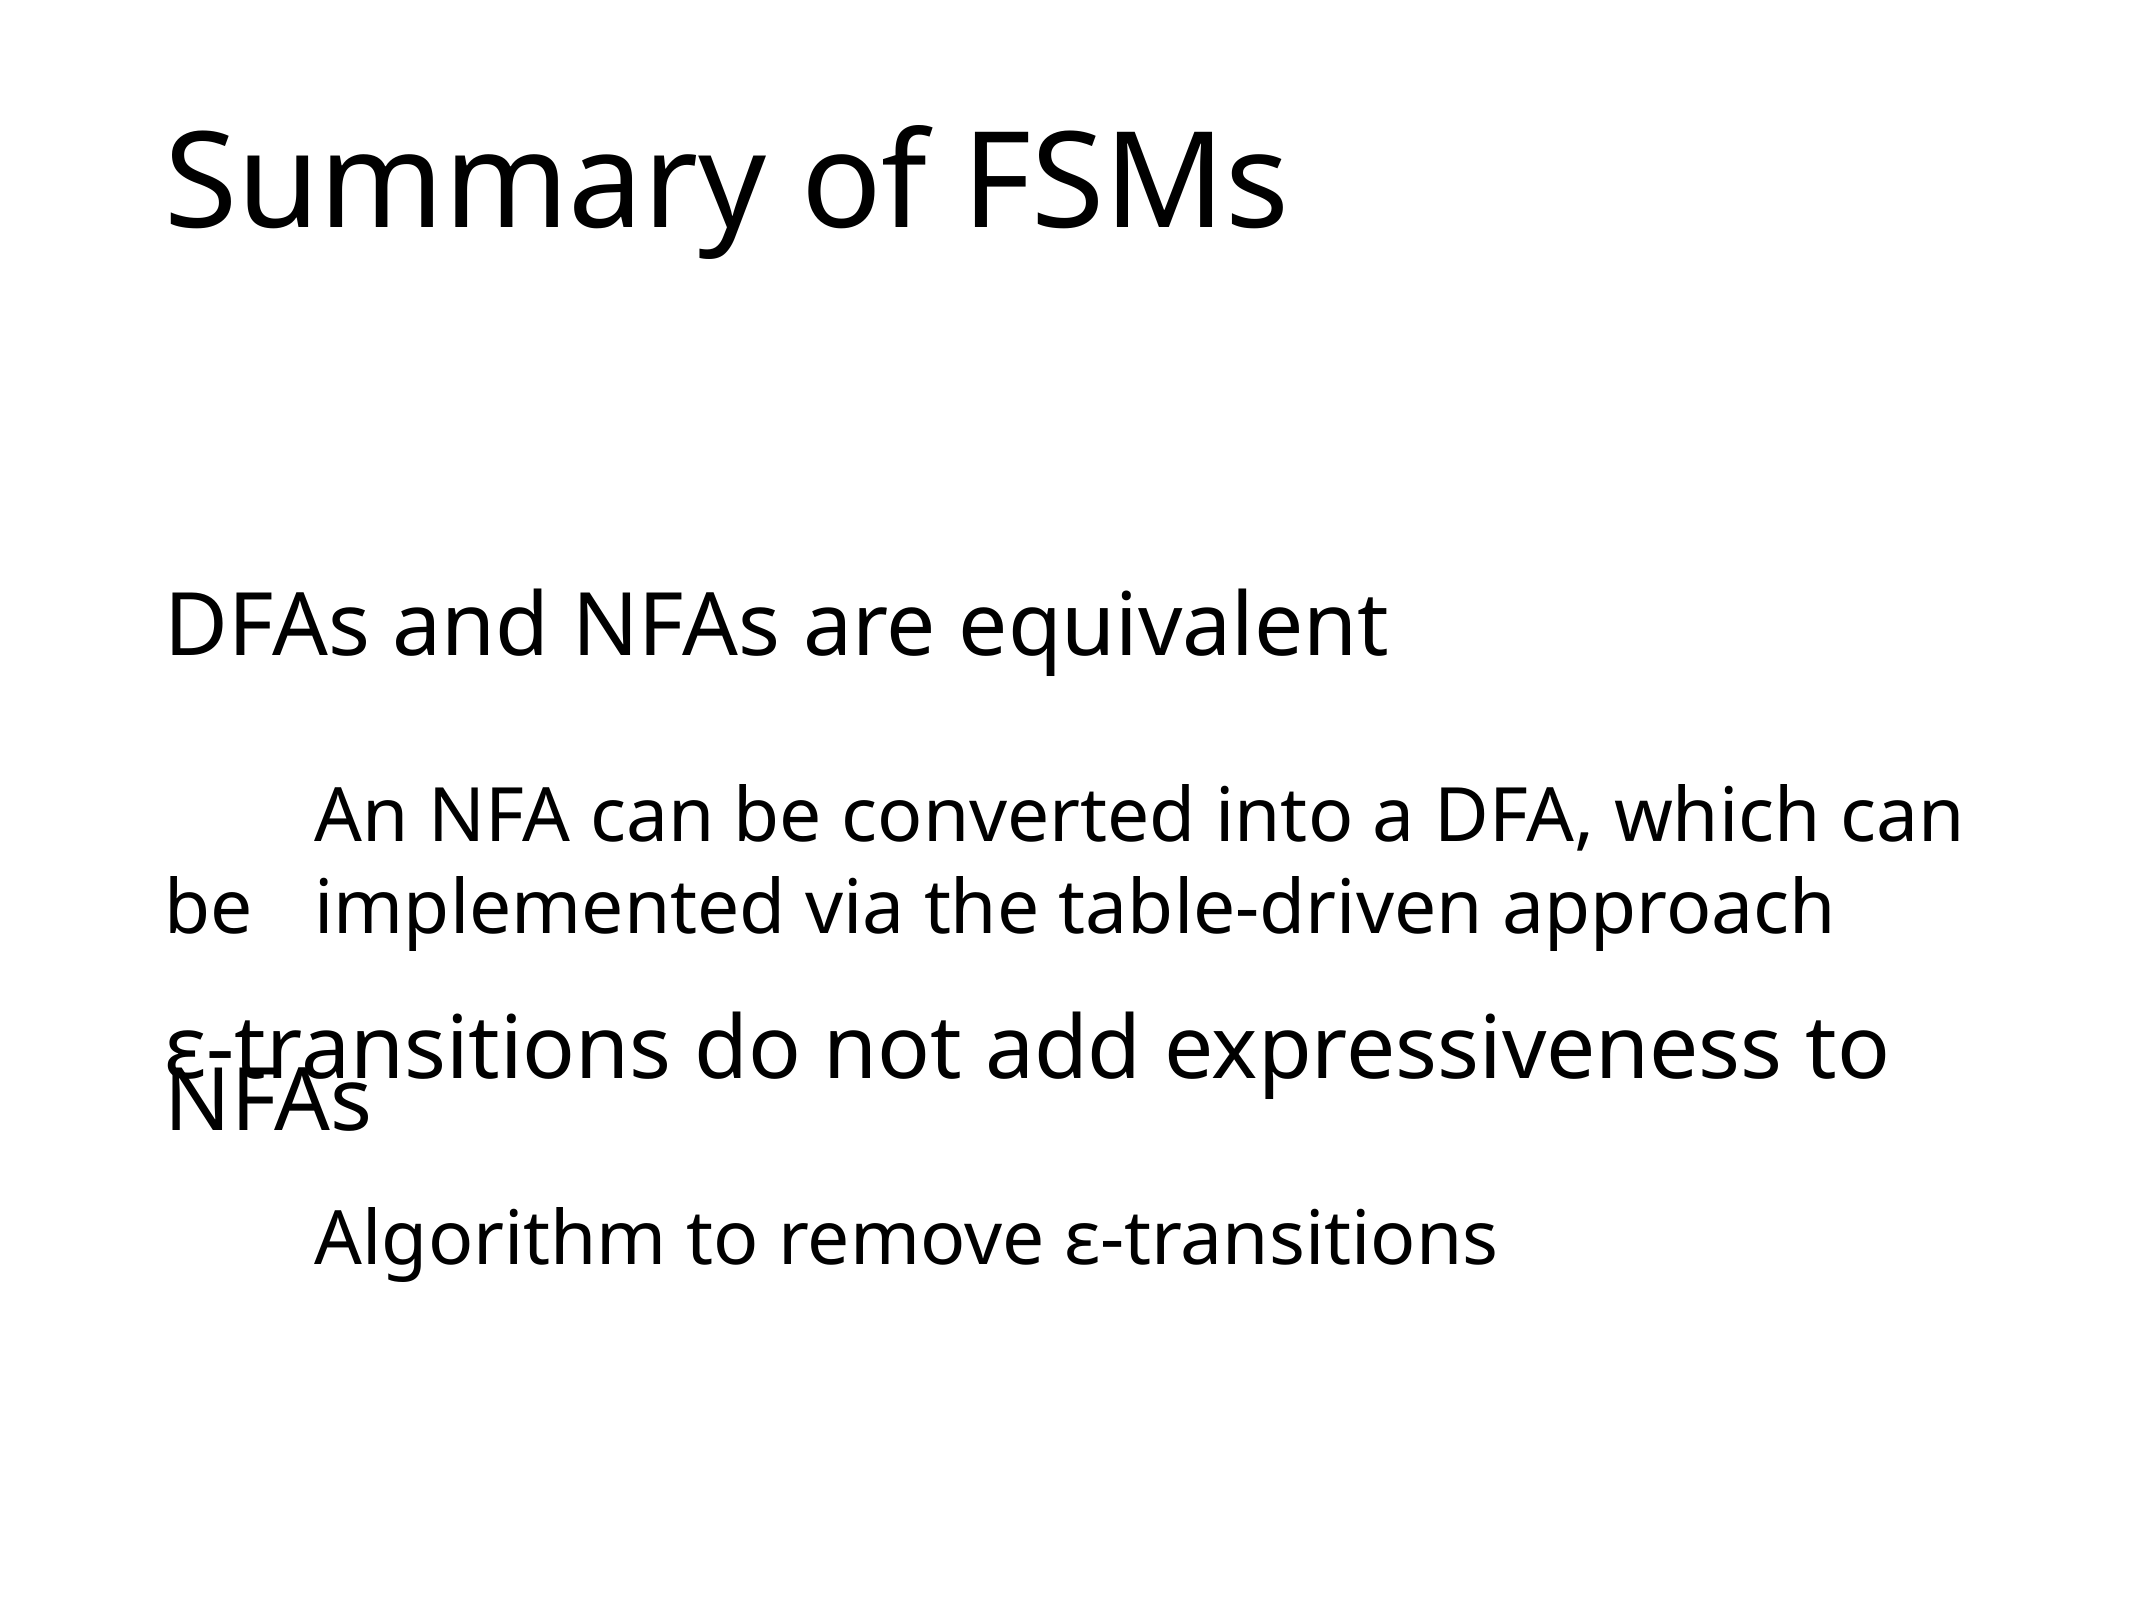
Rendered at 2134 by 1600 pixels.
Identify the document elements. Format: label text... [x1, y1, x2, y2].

list DFAs and NFAs are equivalent An NFA can be converted into a DFA, which can be implemented via the table-driven approach ɛ-transitions do not add expressiveness to NFAs Algorithm to remove ɛ-transitions [155, 427, 2027, 1460]
title Summary of FSMs [155, 0, 1978, 352]
